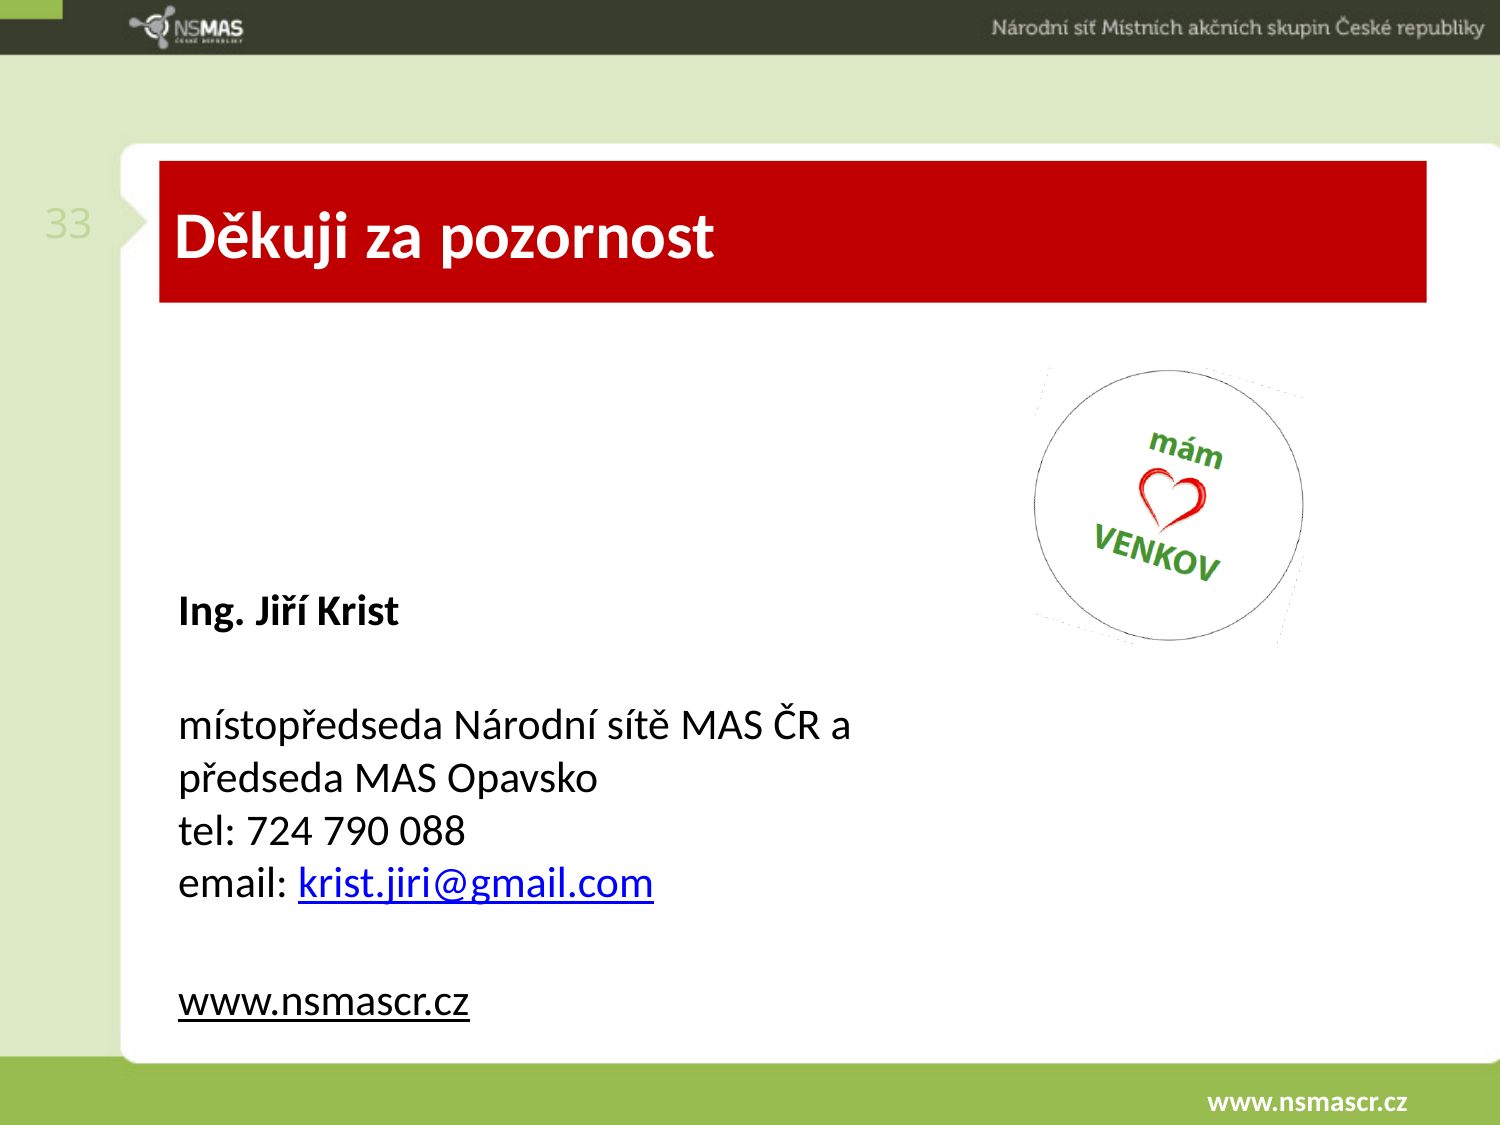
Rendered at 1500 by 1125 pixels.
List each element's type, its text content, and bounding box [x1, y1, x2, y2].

picture [0, 0, 1500, 1125]
footer www.nsmascr.cz [1092, 1073, 1424, 1125]
slide_number 33 [5, 160, 108, 291]
list Ing. Jiří Krist místopředseda Národní sítě MAS ČR a předseda MAS Opavsko tel: 724 790 088 email: krist.jiri@gmail.com www.nsmascr.cz [163, 574, 939, 1035]
title Děkuji za pozornost [159, 160, 1427, 303]
